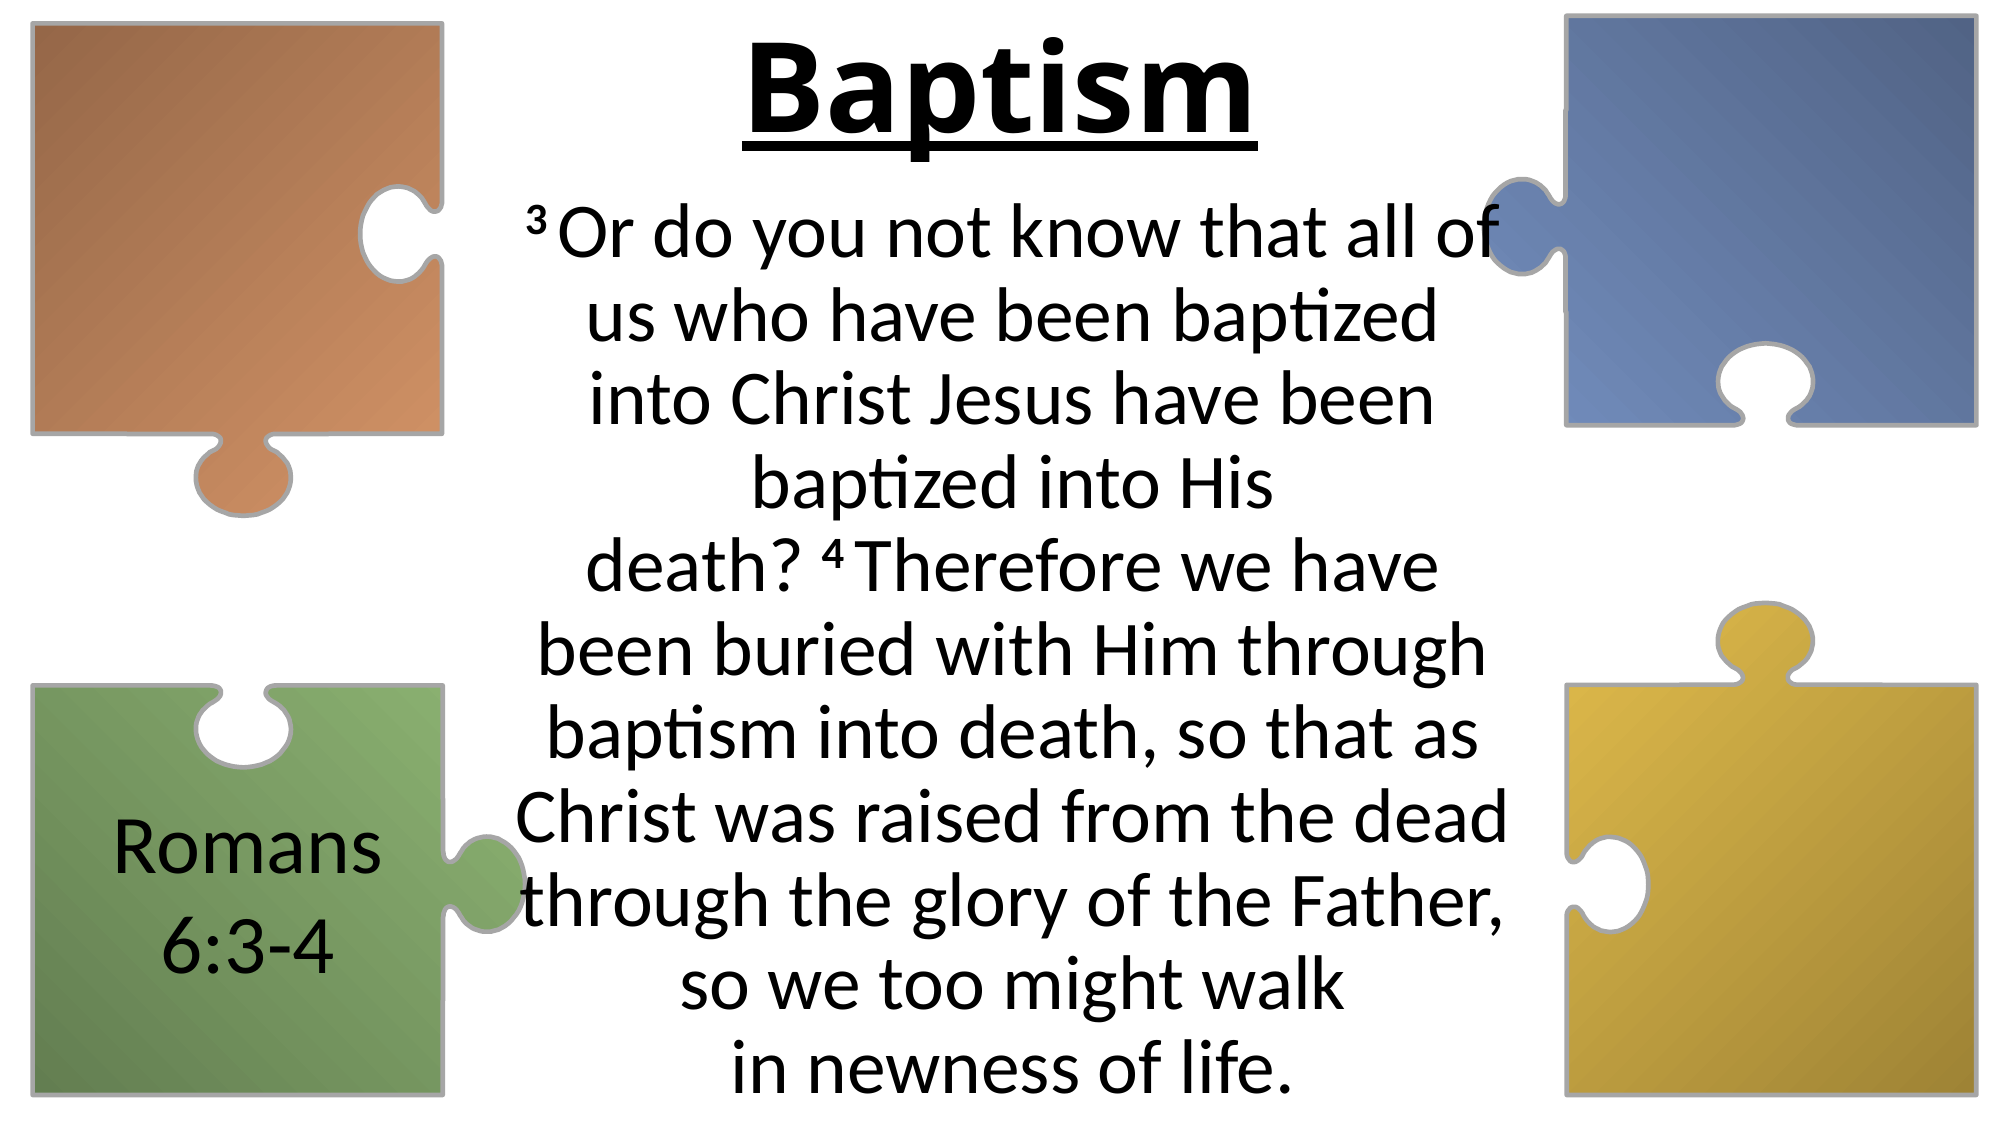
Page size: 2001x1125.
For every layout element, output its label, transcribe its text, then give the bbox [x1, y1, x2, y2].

text_box Romans 6:3-4 [32, 685, 485, 1096]
text_box [32, 23, 442, 516]
text_box [1566, 602, 1977, 1096]
title Baptism [137, 0, 1863, 184]
list 3 Or do you not know that all of us who have been baptized into Christ Jesus have been baptized into His death? 4 Therefore we have been buried with Him through baptism into death, so that as Christ was raised from the dead through the glory of the Father, so we too might walk in newness of life. [485, 183, 1541, 1125]
text_box [1541, 15, 1977, 426]
